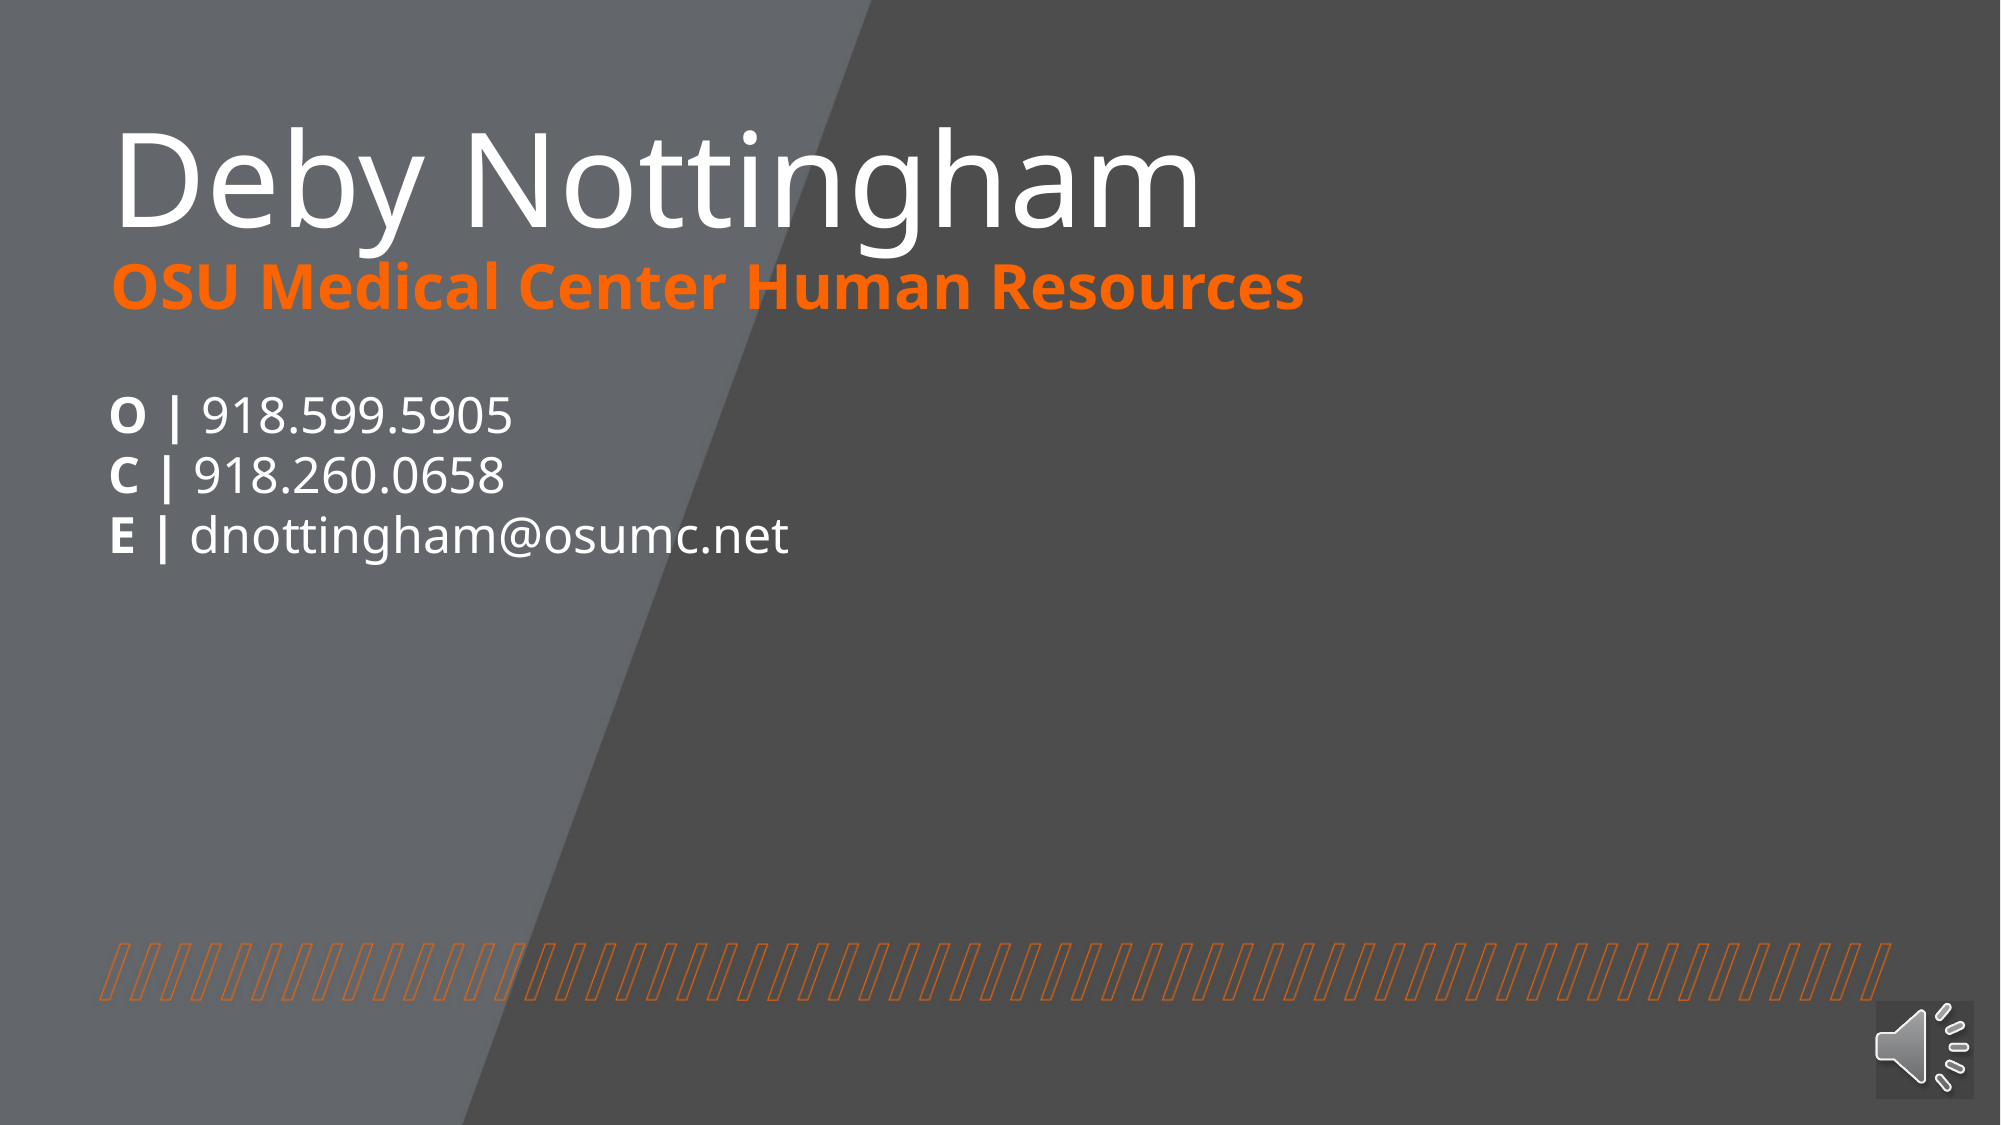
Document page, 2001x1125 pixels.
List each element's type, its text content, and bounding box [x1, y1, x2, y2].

picture [0, 0, 2001, 1125]
text_box Deby Nottingham [95, 88, 1907, 239]
text_box OSU Medical Center Human Resources [95, 239, 1907, 330]
text_box O | 918.599.5905 C | 918.260.0658 E | dnottingham@osumc.net [93, 376, 1905, 882]
